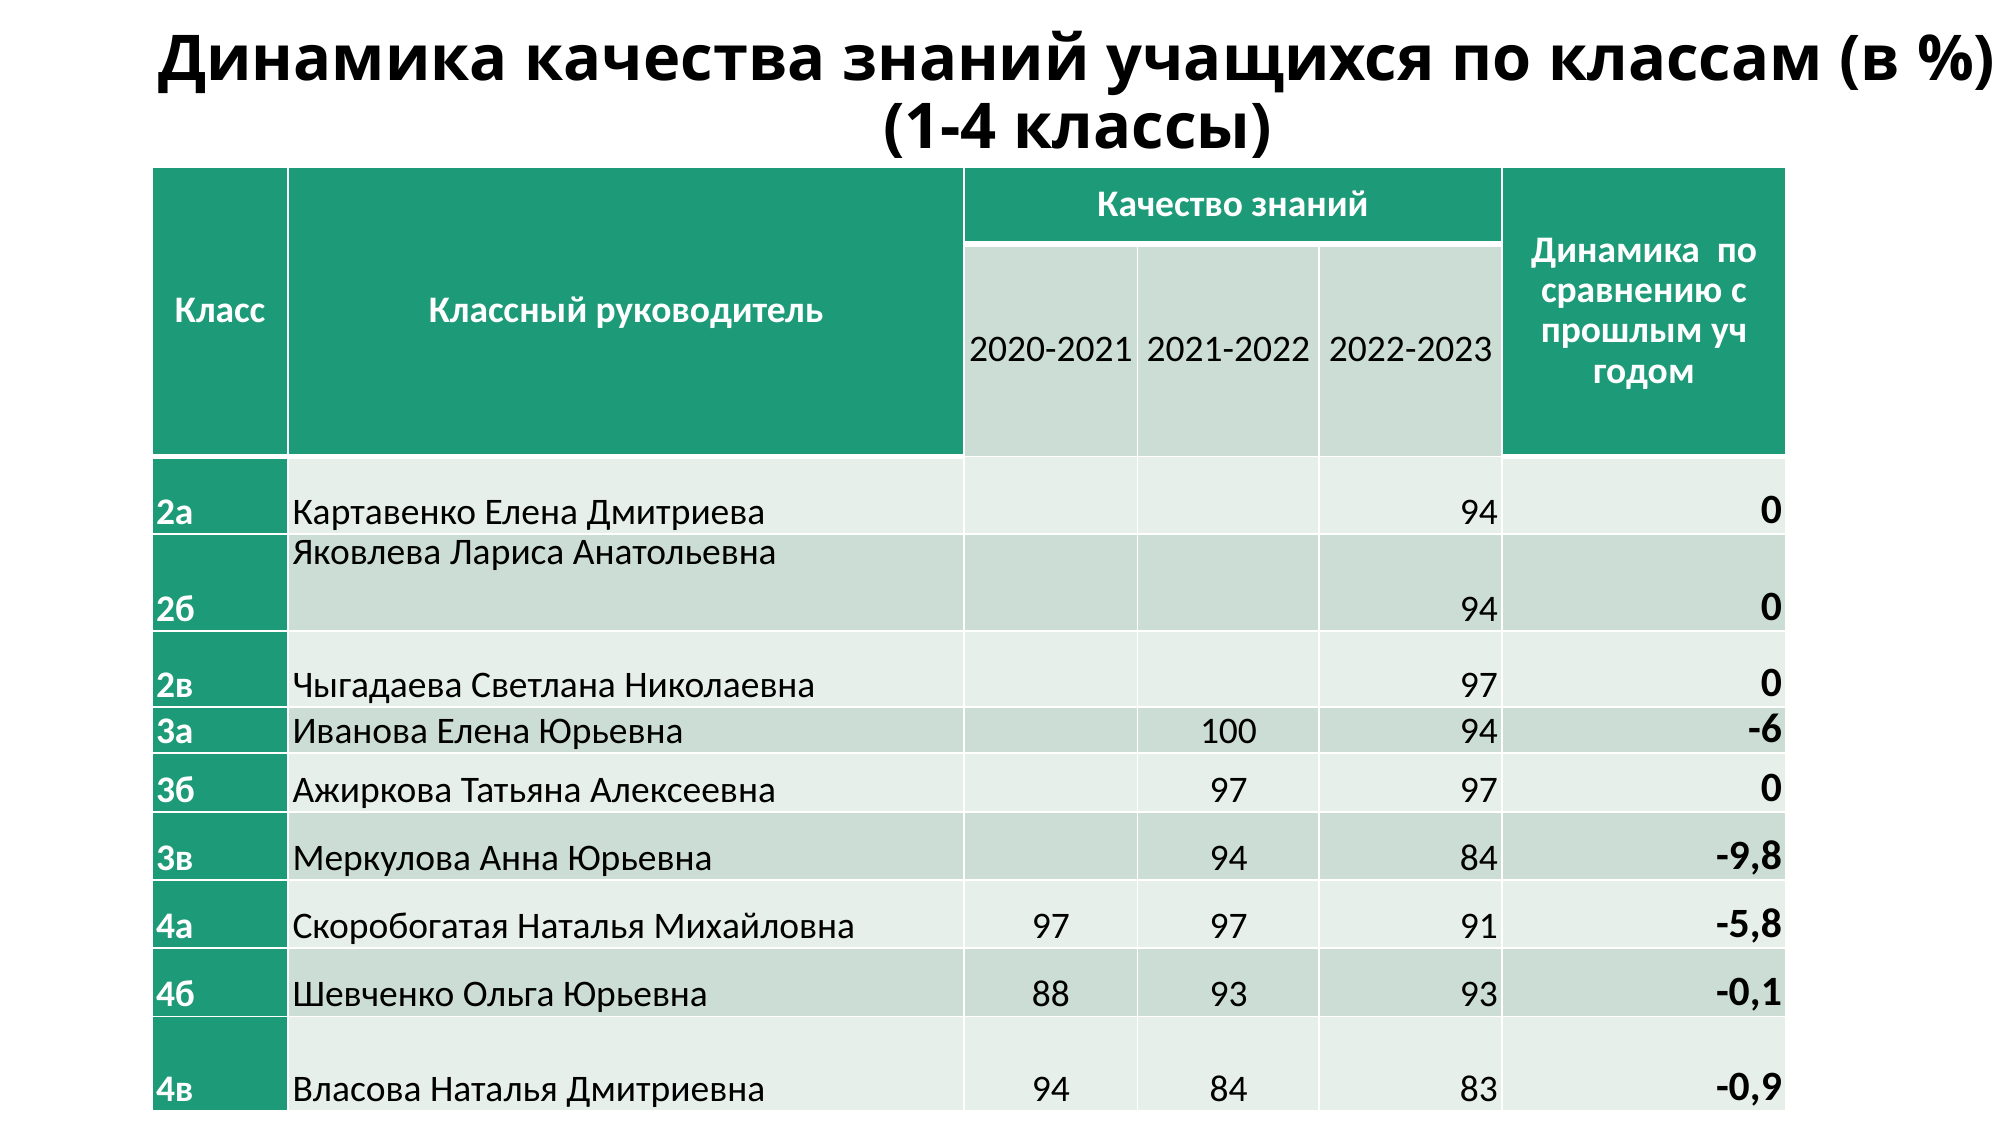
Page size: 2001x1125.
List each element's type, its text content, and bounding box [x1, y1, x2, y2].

table_cell [1138, 632, 1318, 706]
table_cell 91 [1320, 881, 1501, 947]
table_cell 94 [965, 1017, 1137, 1110]
table_header Классный руководитель [289, 168, 963, 454]
table_cell 88 [965, 949, 1137, 1016]
table_cell 94 [1320, 708, 1501, 752]
table_cell Ажиркова Татьяна Алексеевна [289, 754, 963, 811]
table_cell Иванова Елена Юрьевна [289, 708, 963, 752]
table_cell 3а [153, 708, 287, 752]
table_cell [1138, 457, 1318, 533]
table_cell 97 [1320, 754, 1501, 811]
table_cell 94 [1138, 813, 1318, 879]
table_cell 2020-2021 [965, 247, 1137, 456]
table_cell 0 [1503, 535, 1785, 630]
table_cell [1138, 535, 1318, 630]
table_cell 84 [1320, 813, 1501, 879]
title Динамика качества знаний учащихся по классам (в %) (1-4 классы) [137, 0, 2000, 203]
table_cell -6 [1503, 708, 1785, 752]
table_cell Картавенко Елена Дмитриева [289, 459, 963, 533]
table_cell 97 [1138, 754, 1318, 811]
table_cell 3б [153, 754, 287, 811]
table_cell 4а [153, 881, 287, 947]
table_header Класс [153, 168, 287, 454]
table_cell 0 [1503, 632, 1785, 706]
table_cell 4в [153, 1017, 287, 1110]
table_cell [965, 813, 1137, 879]
table_cell Яковлева Лариса Анатольевна [289, 535, 963, 630]
table_cell 93 [1138, 949, 1318, 1016]
table_cell [965, 754, 1137, 811]
table_cell Скоробогатая Наталья Михайловна [289, 881, 963, 947]
table_cell 84 [1138, 1017, 1318, 1110]
table_cell -5,8 [1503, 881, 1785, 947]
table_cell 83 [1320, 1017, 1501, 1110]
table_cell [965, 632, 1137, 706]
table_cell Чыгадаева Светлана Николаевна [289, 632, 963, 706]
table_header Динамика по сравнению с прошлым уч годом [1503, 168, 1785, 454]
table_cell Власова Наталья Дмитриевна [289, 1017, 963, 1110]
table_cell -0,1 [1503, 949, 1785, 1016]
table_cell 2б [153, 535, 287, 630]
table_cell Шевченко Ольга Юрьевна [289, 949, 963, 1016]
table_cell 0 [1503, 754, 1785, 811]
table_cell 2021-2022 [1138, 247, 1318, 456]
table_cell -0,9 [1503, 1017, 1785, 1110]
table_cell 3в [153, 813, 287, 879]
table_cell Меркулова Анна Юрьевна [289, 813, 963, 879]
table_cell 94 [1320, 535, 1501, 630]
table_cell [965, 708, 1137, 752]
table_cell -9,8 [1503, 813, 1785, 879]
table_cell 2в [153, 632, 287, 706]
table_cell 0 [1503, 459, 1785, 533]
table_cell 2а [153, 459, 287, 533]
table_cell 94 [1320, 457, 1501, 533]
table_cell 4б [153, 949, 287, 1016]
table_cell 100 [1138, 708, 1318, 752]
table_cell [965, 535, 1137, 630]
table_cell [965, 457, 1137, 533]
table_cell 97 [1320, 632, 1501, 706]
table_cell 97 [965, 881, 1137, 947]
table_cell 2022-2023 [1320, 247, 1501, 456]
table_cell 93 [1320, 949, 1501, 1016]
table_cell 97 [1138, 881, 1318, 947]
table_header Качество знаний [965, 168, 1501, 241]
